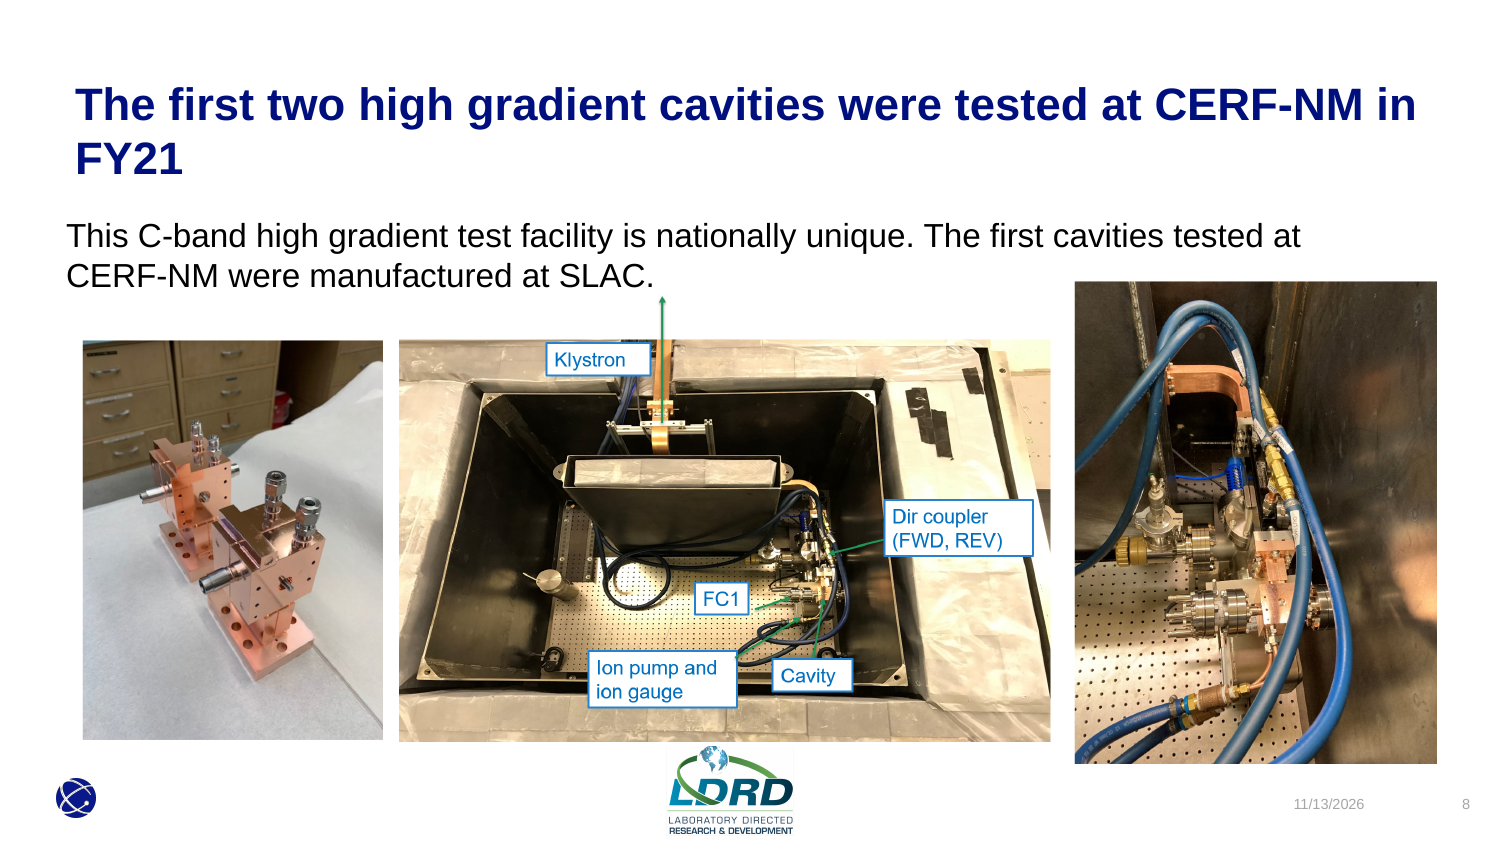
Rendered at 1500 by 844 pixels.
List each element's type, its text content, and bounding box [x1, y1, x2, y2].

title The first two high gradient cavities were tested at CERF-NM in FY21 [75, 75, 1425, 185]
text_box This C-band high gradient test facility is nationally unique. The first cavities tested at CERF-NM were manufactured at SLAC. [51, 207, 1370, 302]
picture [32, 282, 1497, 836]
picture [53, 775, 99, 821]
